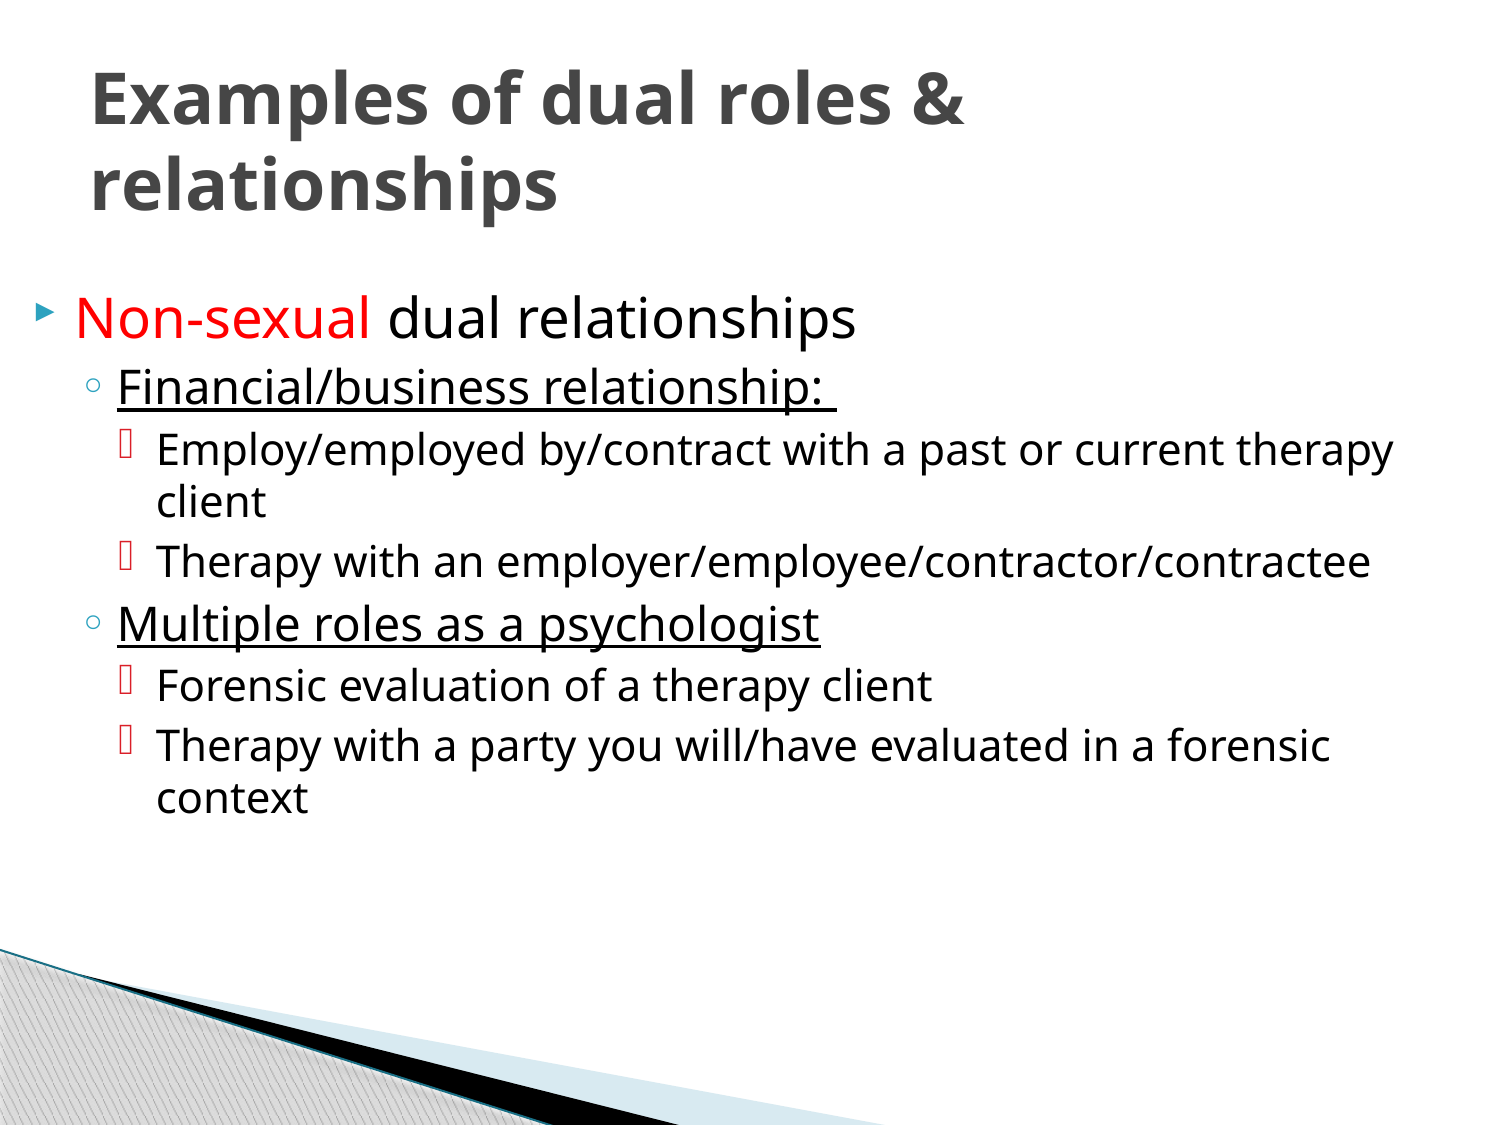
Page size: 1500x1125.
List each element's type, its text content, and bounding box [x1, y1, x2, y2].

list Non-sexual dual relationships Financial/business relationship: Employ/employed by/contract with a past or current therapy client Therapy with an employer/employee/contractor/contractee Multiple roles as a psychologist Forensic evaluation of a therapy client Therapy with a party you will/have evaluated in a forensic context [0, 275, 1475, 1088]
title Examples of dual roles & relationships [75, 45, 1425, 233]
